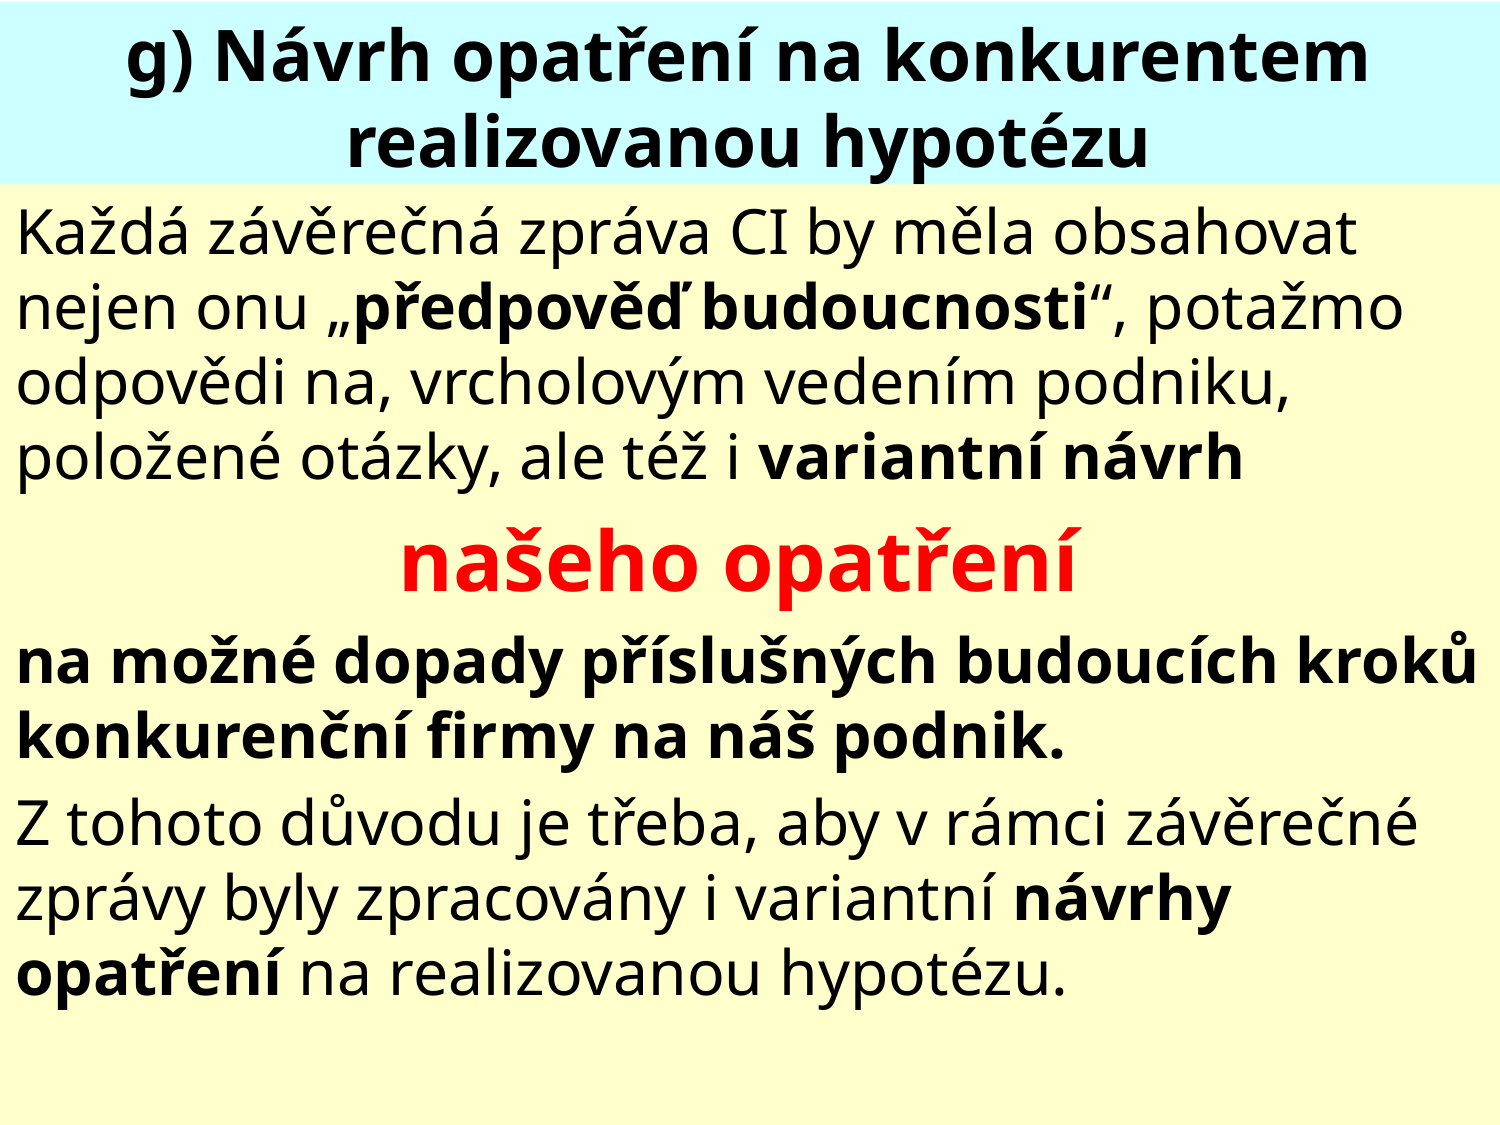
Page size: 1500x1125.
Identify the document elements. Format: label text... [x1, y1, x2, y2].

title g) Návrh opatření na konkurentem realizovanou hypotézu [0, 1, 1500, 184]
list Každá závěrečná zpráva CI by měla obsahovat nejen onu „předpověď budoucnosti“, potažmo odpovědi na, vrcholovým vedením podniku, položené otázky, ale též i variantní návrh našeho opatření na možné dopady příslušných budoucích kroků konkurenční firmy na náš podnik. Z tohoto důvodu je třeba, aby v rámci závěrečné zprávy byly zpracovány i variantní návrhy opatření na realizovanou hypotézu. [0, 184, 1500, 1125]
